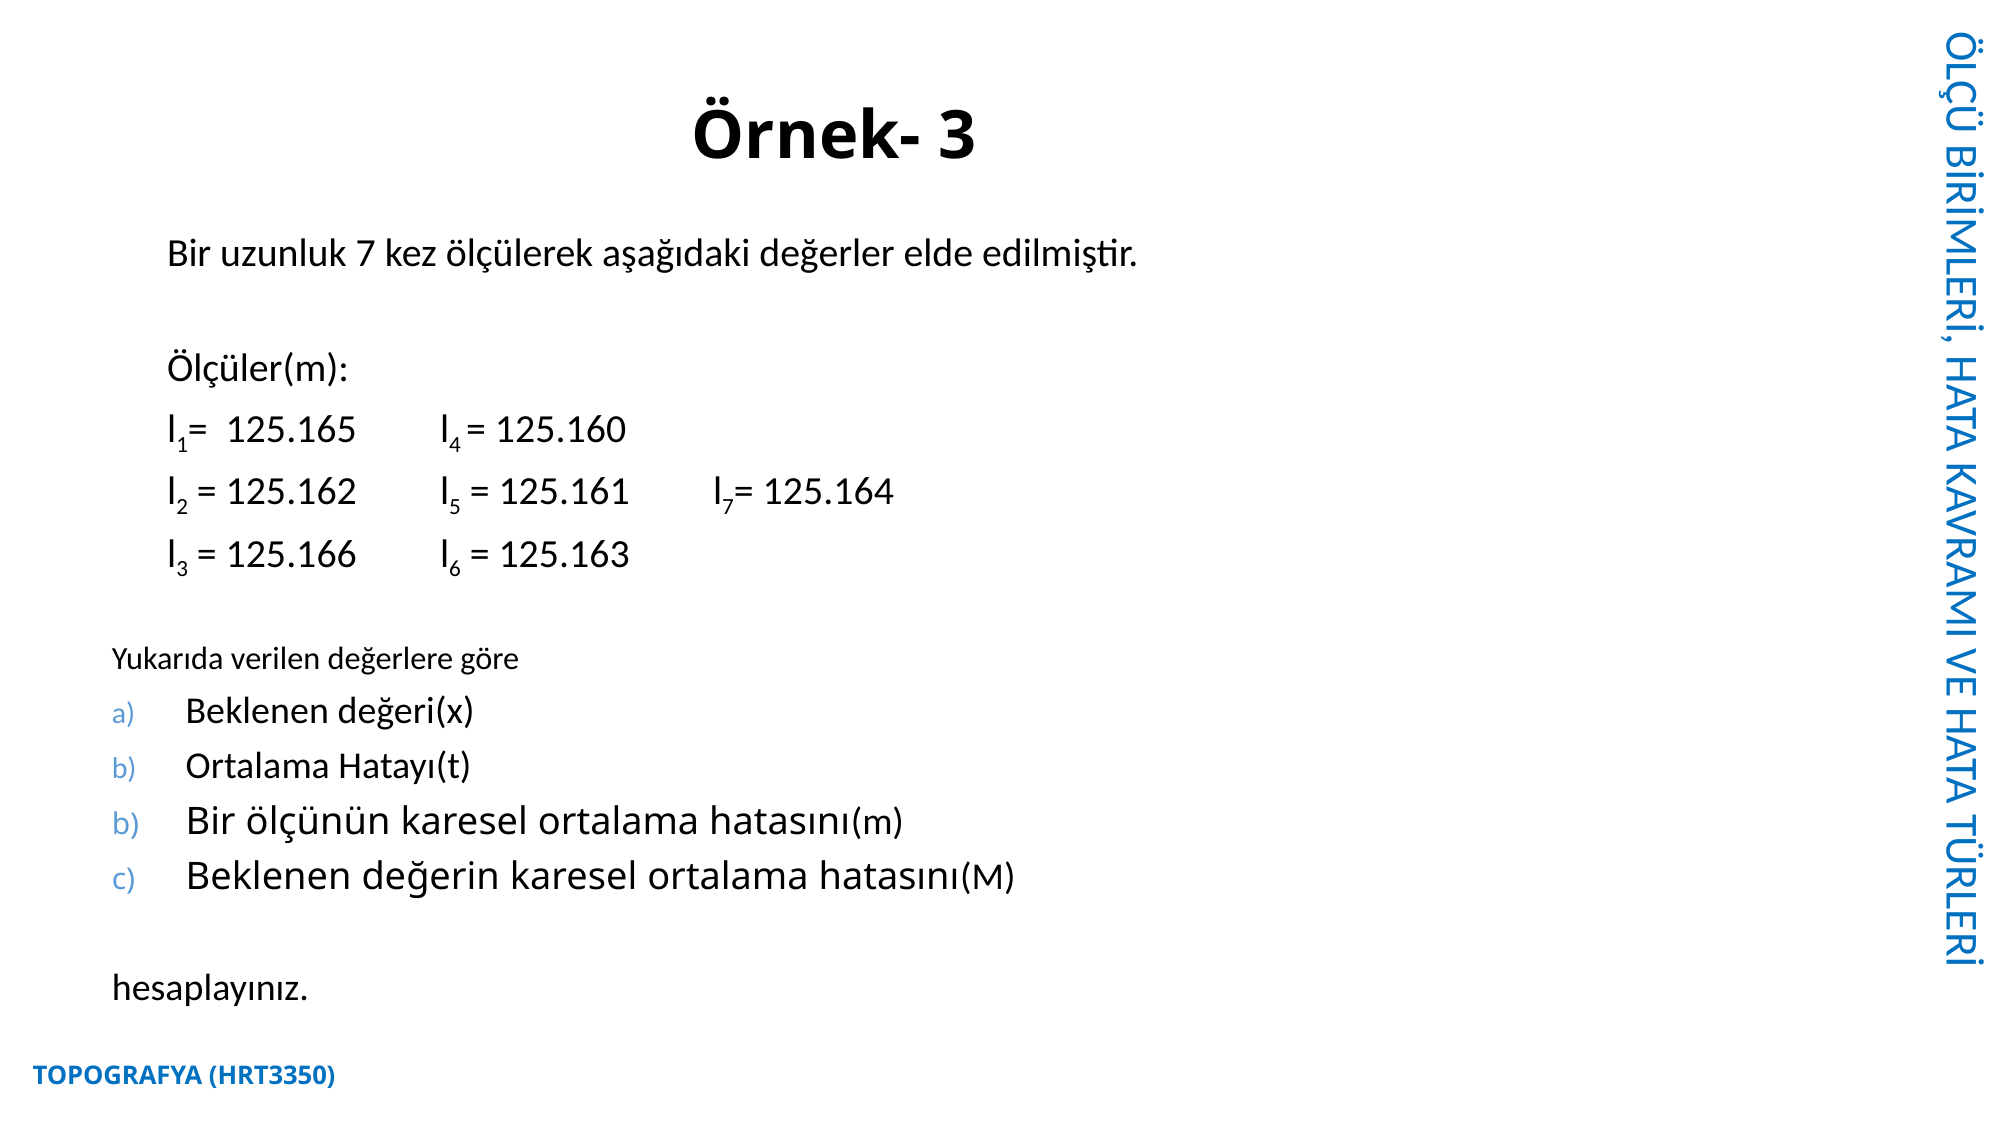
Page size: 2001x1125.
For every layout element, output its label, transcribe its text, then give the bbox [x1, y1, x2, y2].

text_box TOPOGRAFYA (HRT3350) [17, 1051, 407, 1114]
text_box ÖLÇÜ BİRİMLERİ, HATA KAVRAMI VE HATA TÜRLERİ [1914, 16, 2000, 1015]
text_box Bir uzunluk 7 kez ölçülerek aşağıdaki değerler elde edilmiştir. Ölçüler(m): l1= 125.165 l4 = 125.160 l2 = 125.162 l5 = 125.161 l7= 125.164 l3 = 125.166 l6 = 125.163 Yukarıda verilen değerlere göre Beklenen değeri(x) Ortalama Hatayı(t) Bir ölçünün karesel ortalama hatasını(m) Beklenen değerin karesel ortalama hatasını(M) hesaplayınız. [96, 228, 1503, 1019]
title Örnek- 3 [129, 76, 1540, 198]
